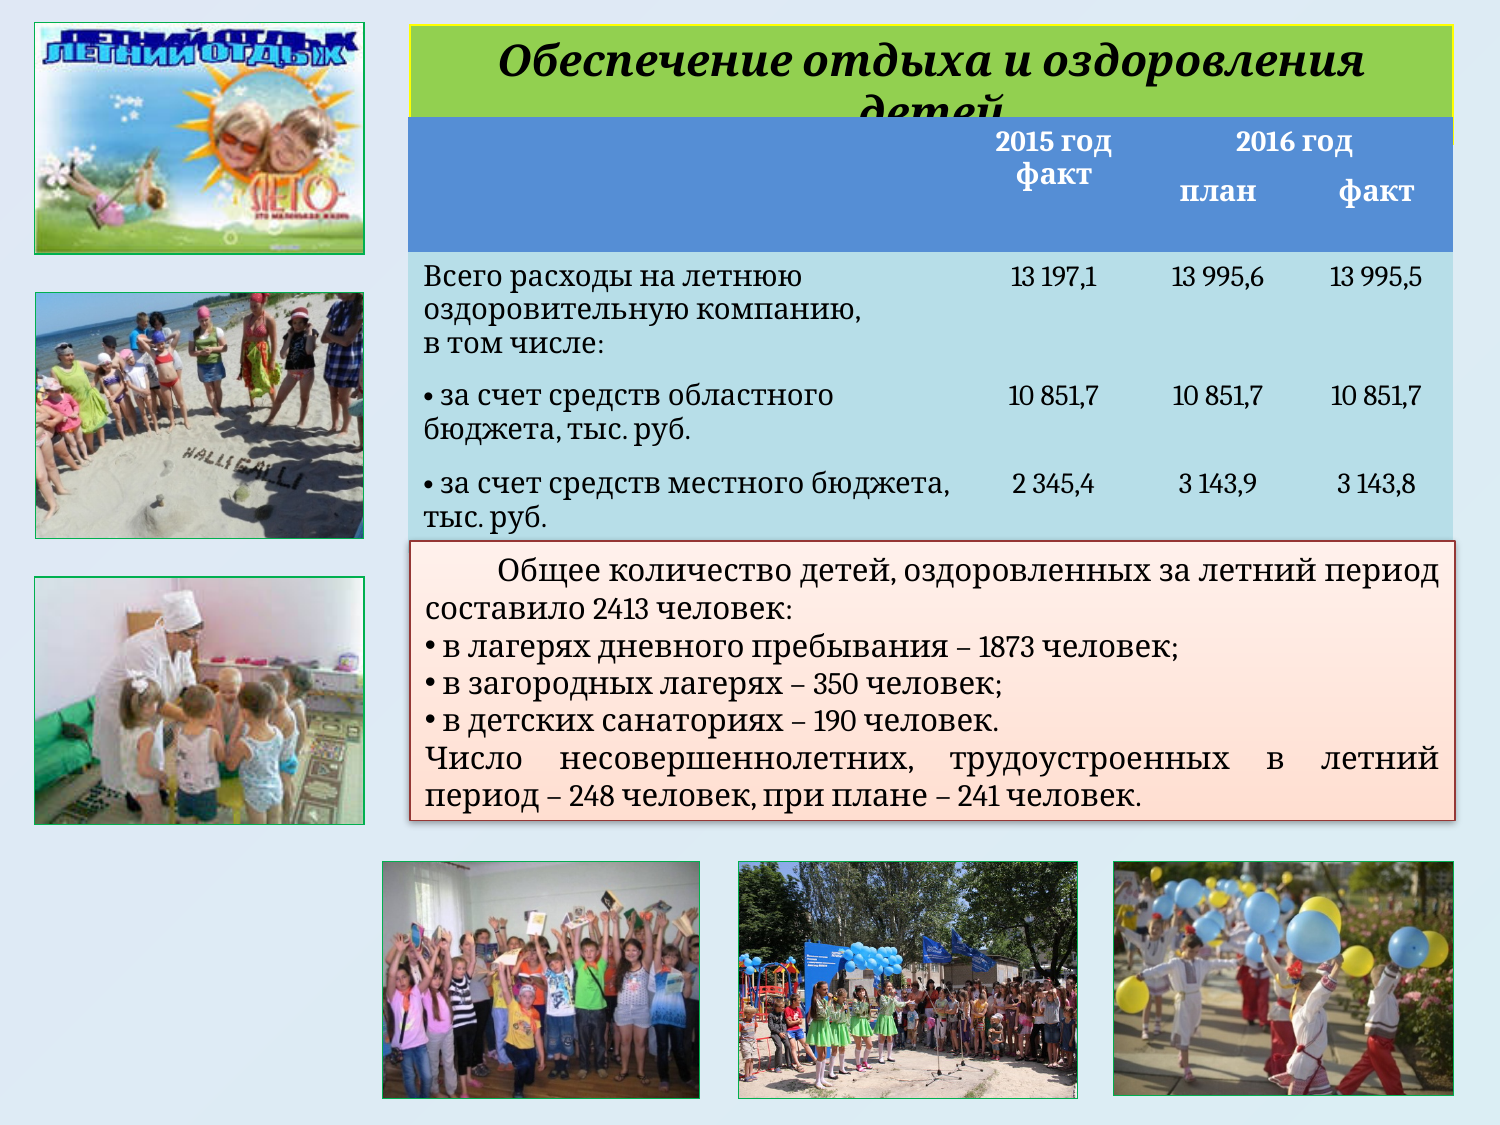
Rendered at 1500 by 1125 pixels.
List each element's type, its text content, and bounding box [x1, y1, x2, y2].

table_cell 13 197,1 [972, 252, 1136, 372]
picture [382, 861, 700, 1100]
text_box Обеспечение отдыха и оздоровления детей [410, 24, 1454, 145]
table_cell 2 345,4 [972, 460, 1136, 538]
picture [34, 23, 364, 254]
table_cell план [1136, 167, 1300, 252]
table_cell факт [1300, 167, 1453, 252]
table_header 2016 год [1136, 117, 1453, 167]
table_cell 13 995,5 [1300, 252, 1453, 372]
picture [737, 861, 1079, 1100]
table_header [408, 117, 972, 252]
table_cell за счет средств местного бюджета, тыс. руб. [408, 460, 972, 539]
table_cell за счет средств областного бюджета, тыс. руб. [408, 372, 972, 460]
table_cell Всего расходы на летнюю оздоровительную компанию, в том числе: [408, 252, 972, 372]
table_header 2015 год факт [972, 117, 1136, 252]
table_cell 13 995,6 [1136, 252, 1300, 372]
table_cell 10 851,7 [972, 372, 1136, 460]
table_cell 3 143,8 [1300, 460, 1453, 538]
table_cell 10 851,7 [1136, 372, 1300, 460]
table_cell 10 851,7 [1300, 372, 1453, 460]
picture [34, 577, 364, 825]
table_cell 3 143,9 [1136, 460, 1300, 538]
picture [34, 292, 364, 540]
text_box Общее количество детей, оздоровленных за летний период составило 2413 человек: в лагерях дневного пребывания – 1873 человек; в загородных лагерях – 350 человек; в детских санаториях – 190 человек. Число несовершеннолетних, трудоустроенных в летний период – 248 человек, при плане – 241 человек. [409, 540, 1456, 821]
picture [1113, 861, 1454, 1096]
